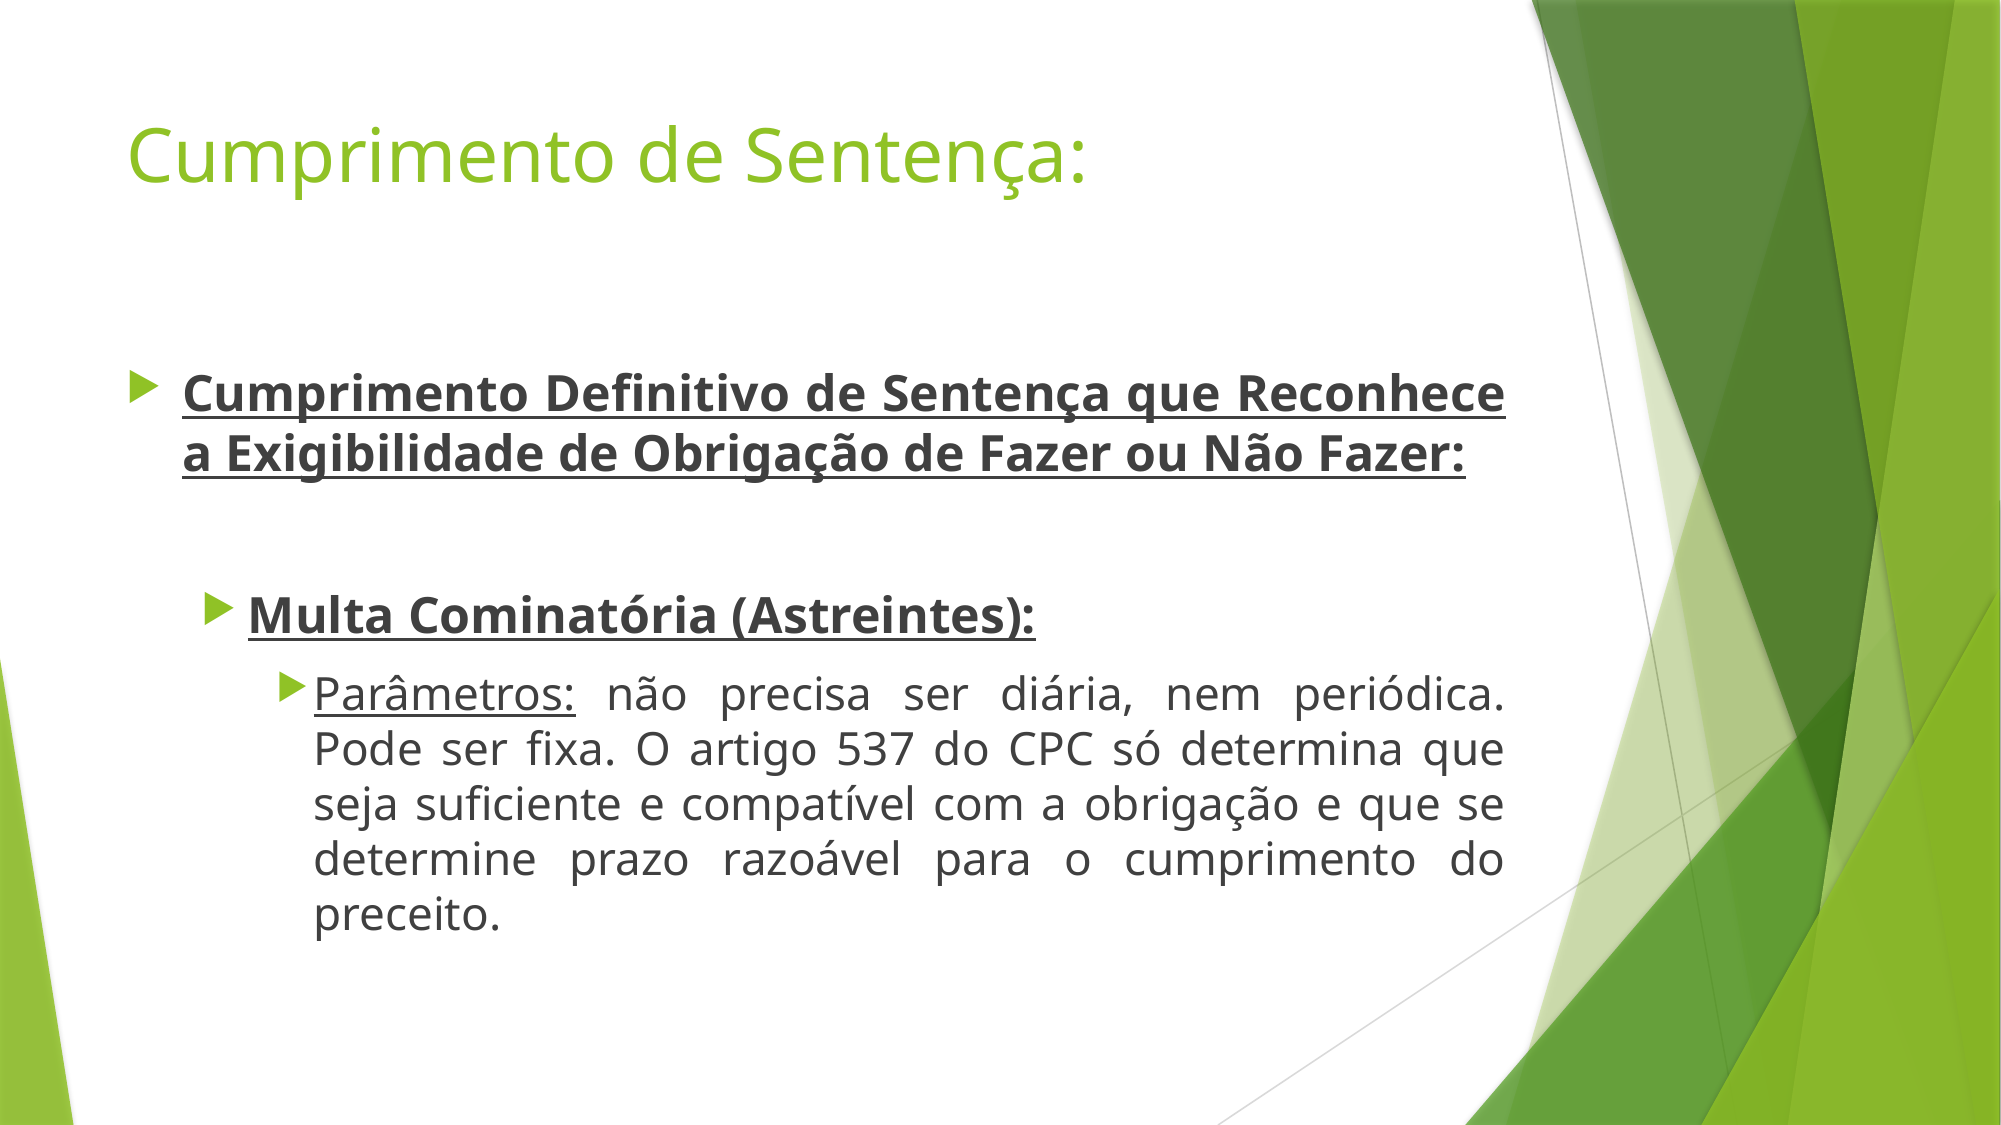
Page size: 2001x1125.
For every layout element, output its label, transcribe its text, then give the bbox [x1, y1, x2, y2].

title Cumprimento de Sentença: [111, 99, 1522, 317]
list Cumprimento Definitivo de Sentença que Reconhece a Exigibilidade de Obrigação de Fazer ou Não Fazer: Multa Cominatória (Astreintes): Parâmetros: não precisa ser diária, nem periódica. Pode ser fixa. O artigo 537 do CPC só determina que seja suficiente e compatível com a obrigação e que se determine prazo razoável para o cumprimento do preceito. [111, 354, 1522, 992]
